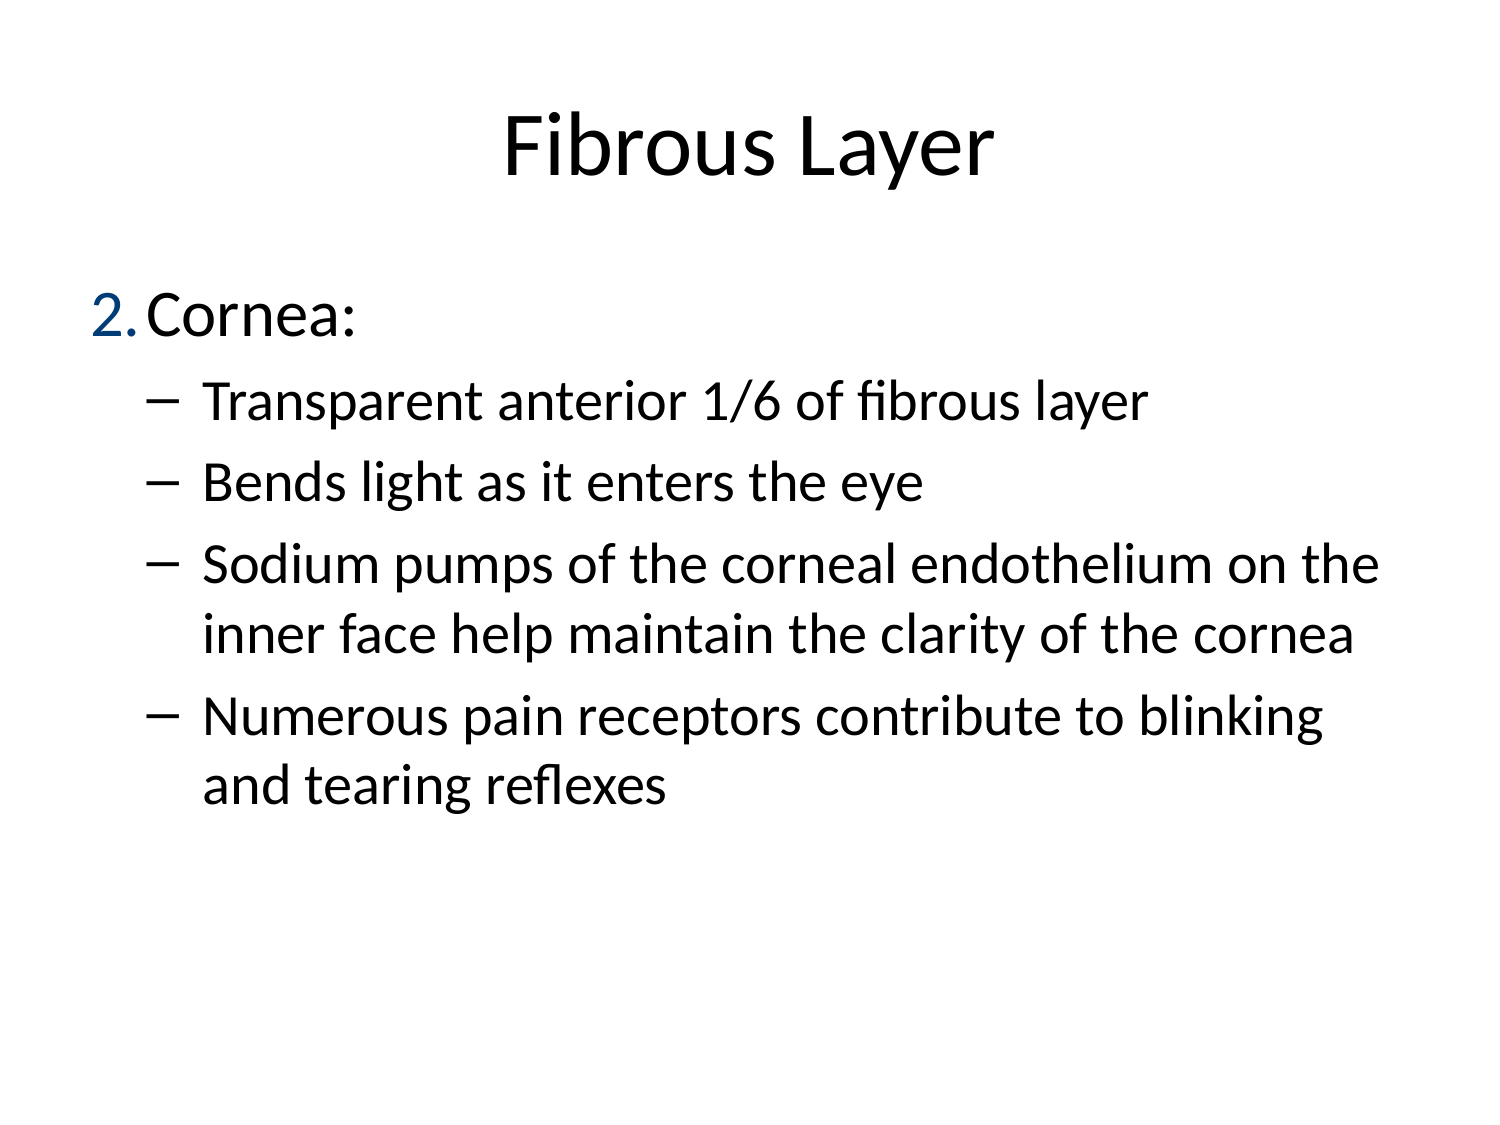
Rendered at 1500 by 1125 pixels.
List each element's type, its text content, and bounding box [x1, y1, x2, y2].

title Fibrous Layer [75, 45, 1425, 233]
list 2. Cornea: Transparent anterior 1/6 of fibrous layer Bends light as it enters the eye Sodium pumps of the corneal endothelium on the inner face help maintain the clarity of the cornea Numerous pain receptors contribute to blinking and tearing reflexes [75, 262, 1425, 1005]
